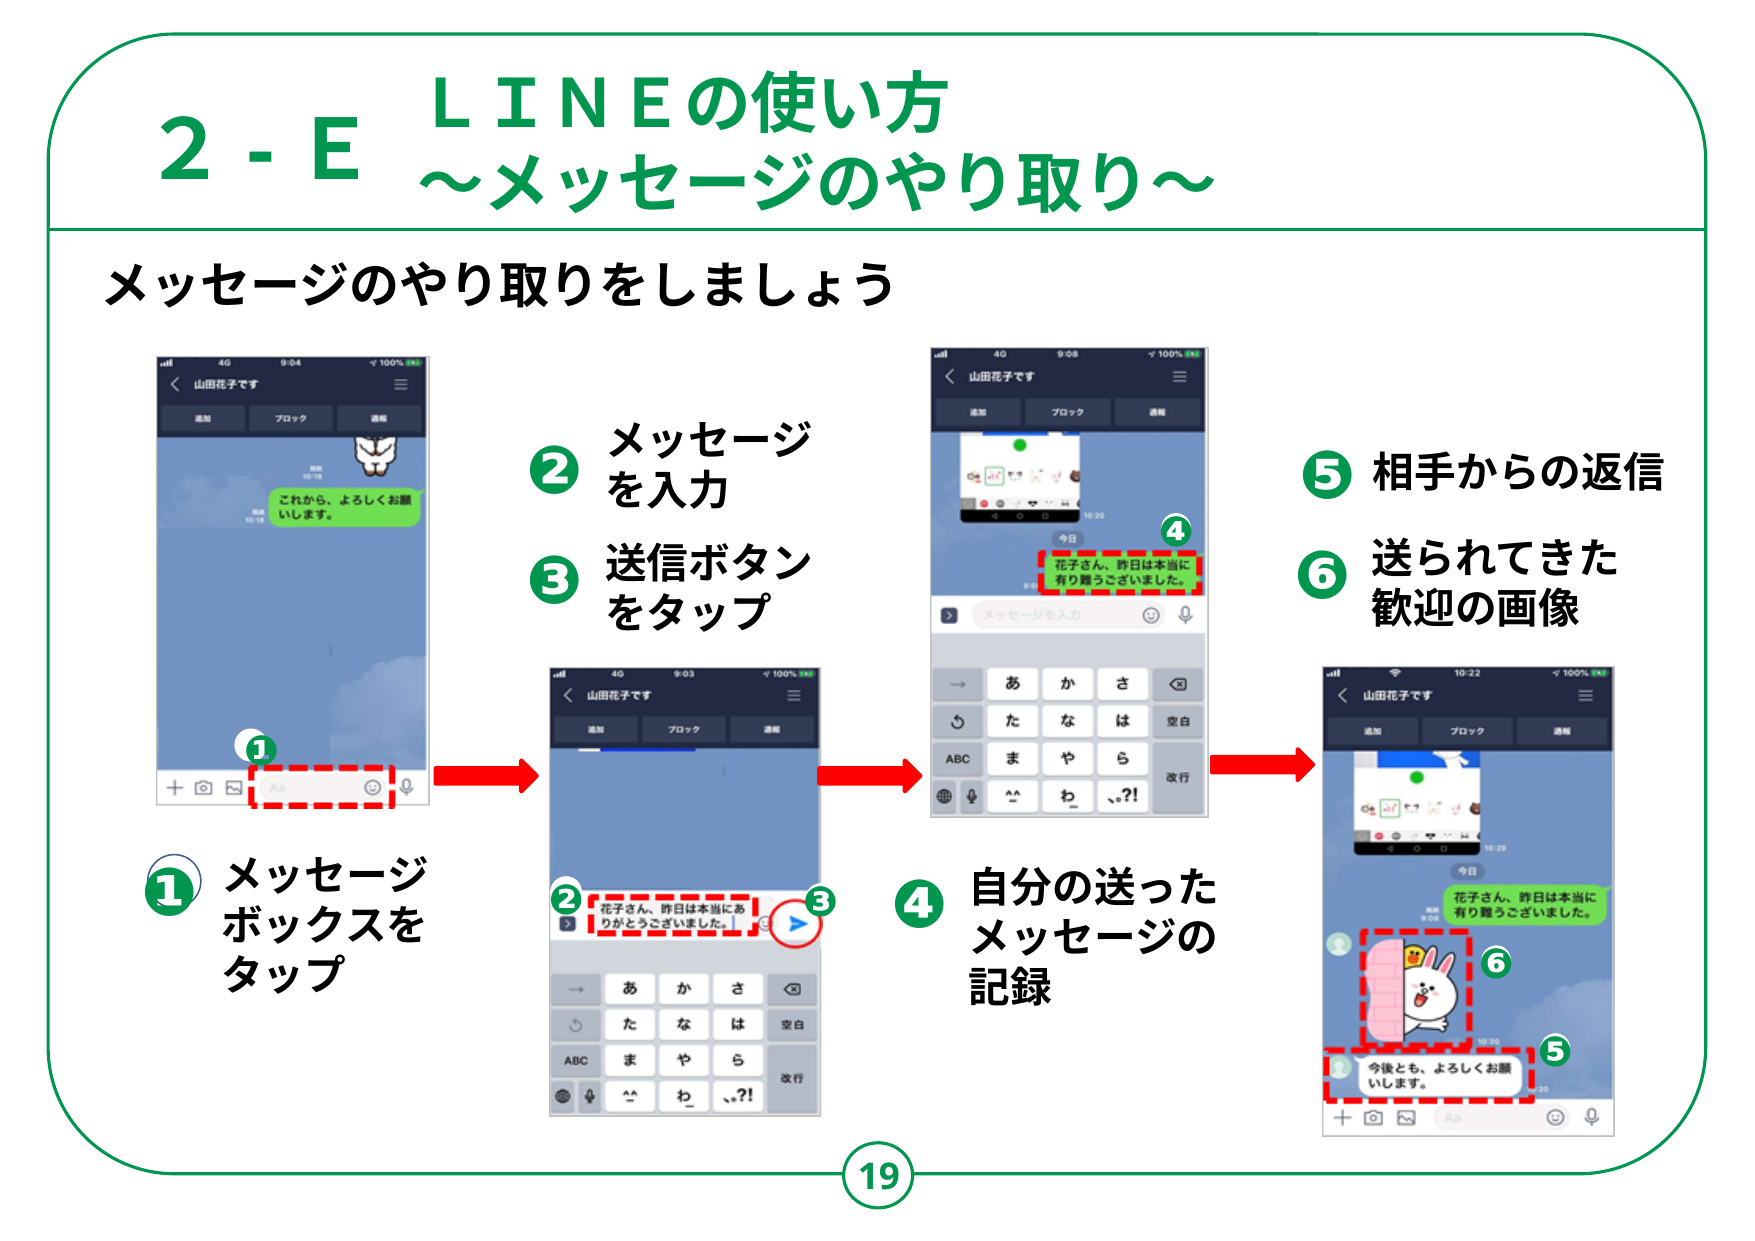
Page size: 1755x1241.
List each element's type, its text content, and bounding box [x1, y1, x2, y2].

picture [929, 347, 1209, 819]
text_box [529, 865, 603, 932]
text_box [876, 853, 976, 950]
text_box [229, 715, 274, 783]
subtitle メッセージのやり取りをしましょう [100, 253, 909, 315]
text_box [1214, 747, 1316, 783]
text_box ２-Ｅ [129, 88, 392, 204]
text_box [1139, 497, 1213, 564]
text_box メッセージ を入力 [590, 406, 829, 522]
text_box 送信ボタン をタップ [590, 529, 829, 644]
text_box 相手からの返信 [1358, 438, 1681, 504]
text_box ❺ [1285, 424, 1372, 519]
text_box [828, 758, 923, 794]
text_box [1459, 929, 1533, 996]
text_box [433, 758, 539, 794]
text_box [784, 867, 857, 934]
text_box メッセージ ボックスを タップ [206, 841, 444, 1006]
picture [548, 667, 823, 1117]
picture [155, 356, 430, 809]
picture [1321, 666, 1615, 1137]
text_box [126, 840, 218, 938]
text_box 自分の送った メッセージの 記録 [954, 853, 1238, 1019]
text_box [1518, 1017, 1592, 1084]
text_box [511, 528, 610, 626]
text_box ❻ [1279, 524, 1356, 620]
text_box 送られてきた歓迎の画像 [1356, 524, 1665, 640]
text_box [511, 419, 610, 516]
text_box ＬＩＮＥの使い方 ～メッセージのやり取り～ [417, 60, 1218, 221]
